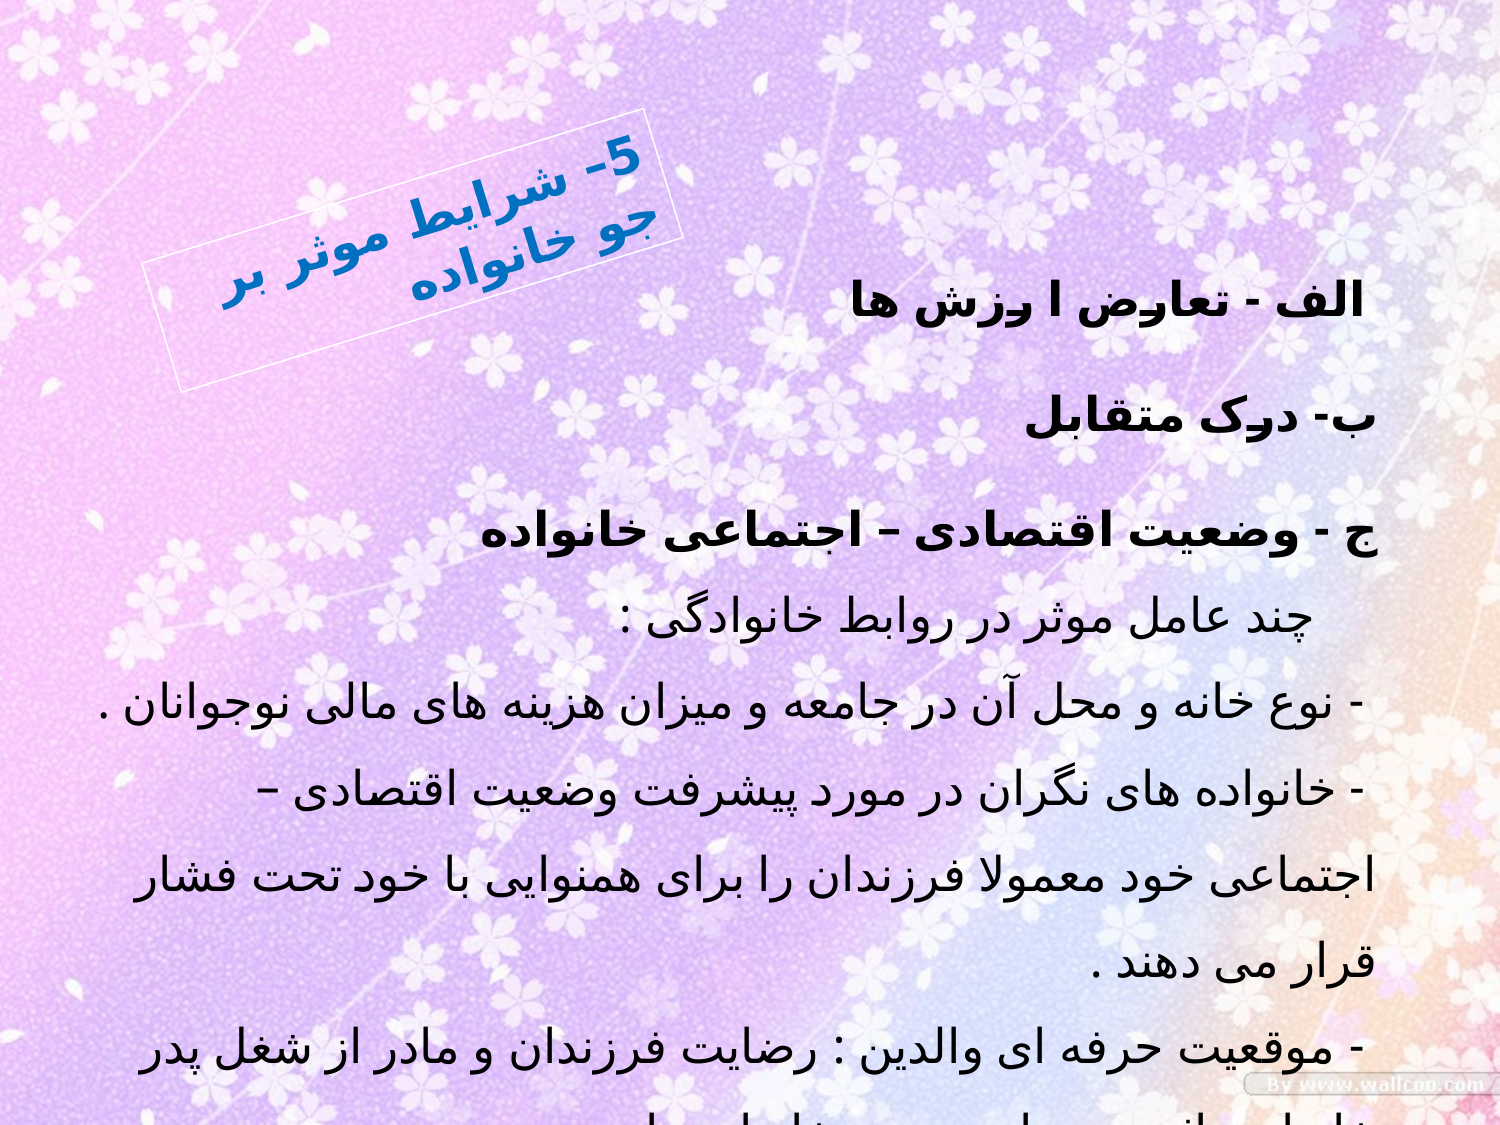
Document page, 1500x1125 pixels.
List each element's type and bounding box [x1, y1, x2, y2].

list [0, 0, 1500, 1125]
